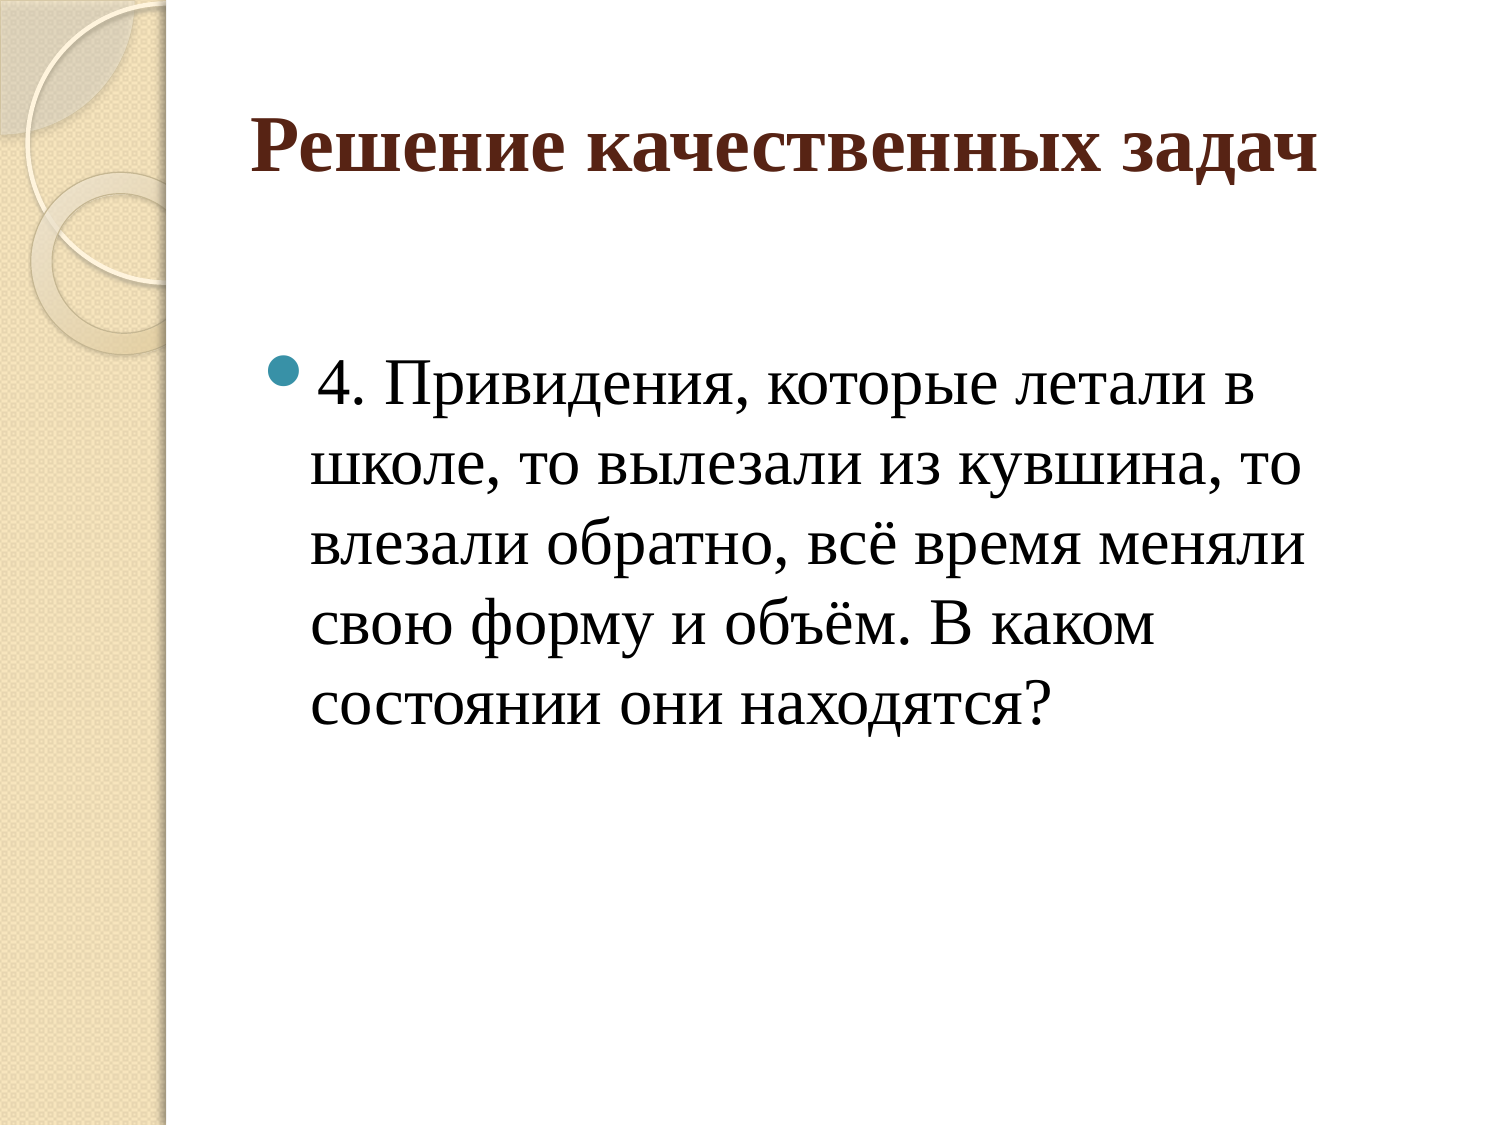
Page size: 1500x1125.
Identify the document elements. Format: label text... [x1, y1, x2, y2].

list 4. Привидения, которые летали в школе, то вылезали из кувшина, то влезали обратно, всё время меняли свою форму и объём. В каком состоянии они находятся? [235, 237, 1466, 1025]
title Решение качественных задач [235, 45, 1466, 233]
